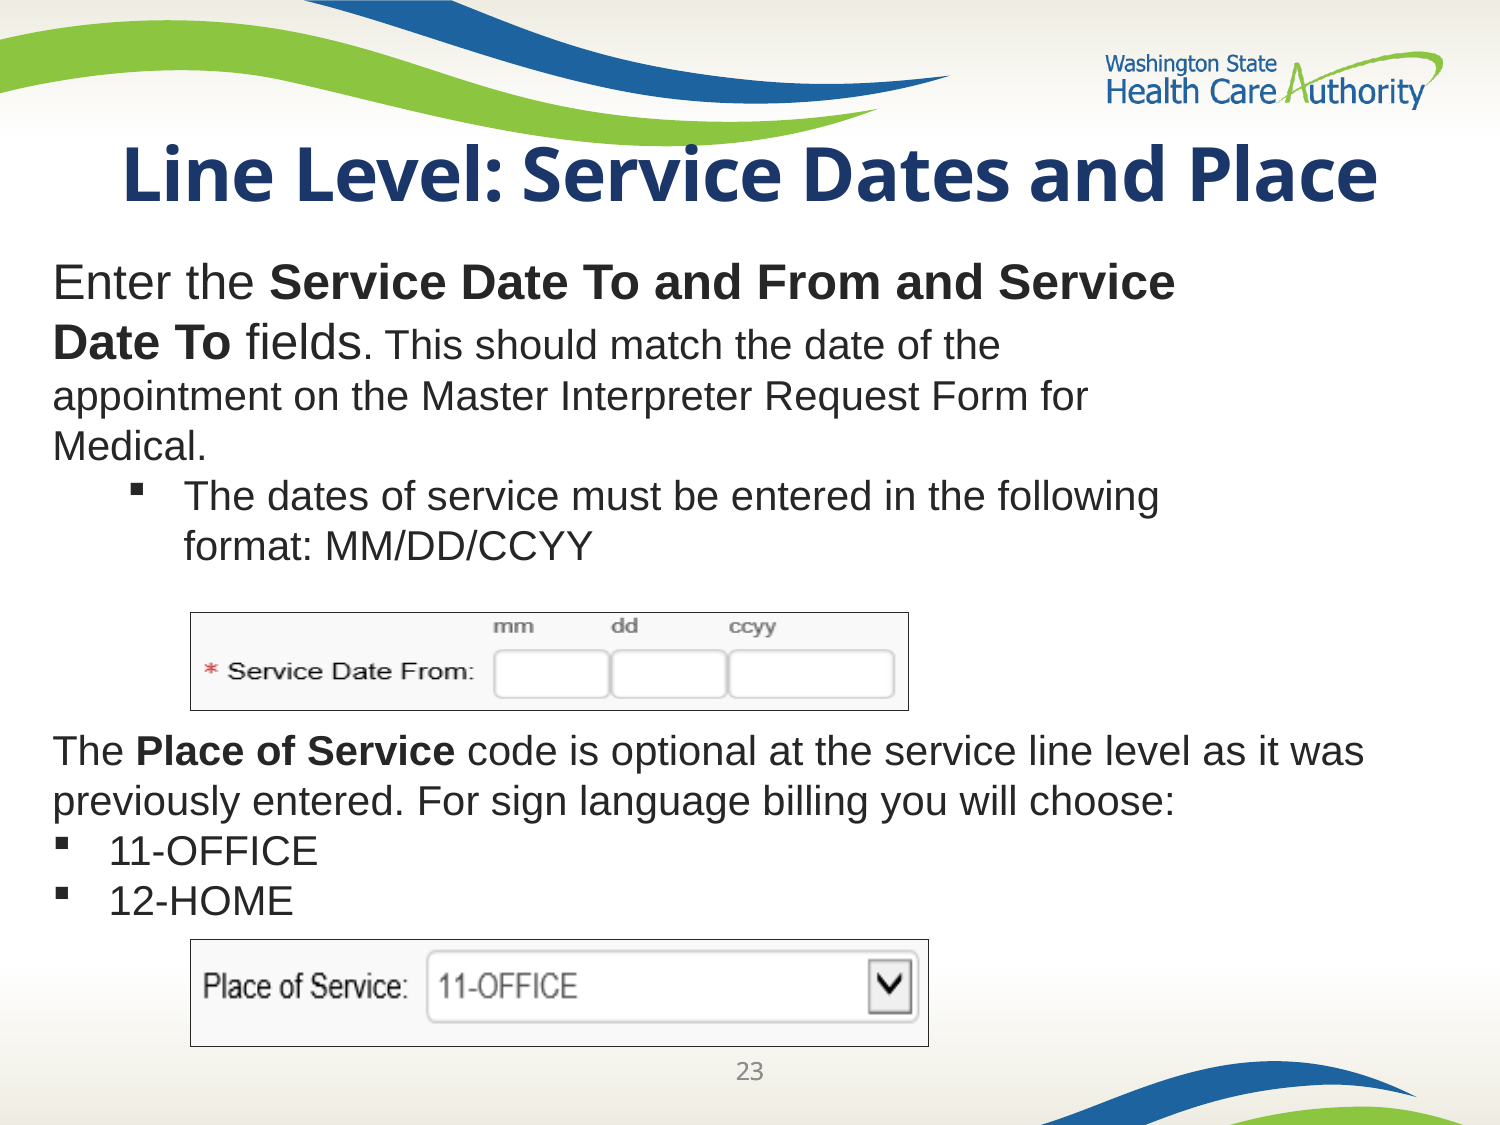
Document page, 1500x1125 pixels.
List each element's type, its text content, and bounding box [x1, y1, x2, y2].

text_box 23 [575, 1055, 925, 1103]
picture [1100, 49, 1447, 112]
text_box The Place of Service code is optional at the service line level as it was previously entered. For sign language billing you will choose: 11-OFFICE 12-HOME [37, 716, 1400, 932]
text_box Line Level: Service Dates and Place [62, 119, 1438, 245]
picture [190, 612, 909, 711]
picture [190, 939, 929, 1047]
text_box Enter the Service Date To and From and Service Date To fields. This should match the date of the appointment on the Master Interpreter Request Form for Medical. The dates of service must be entered in the following format: MM/DD/CCYY [37, 241, 1238, 577]
